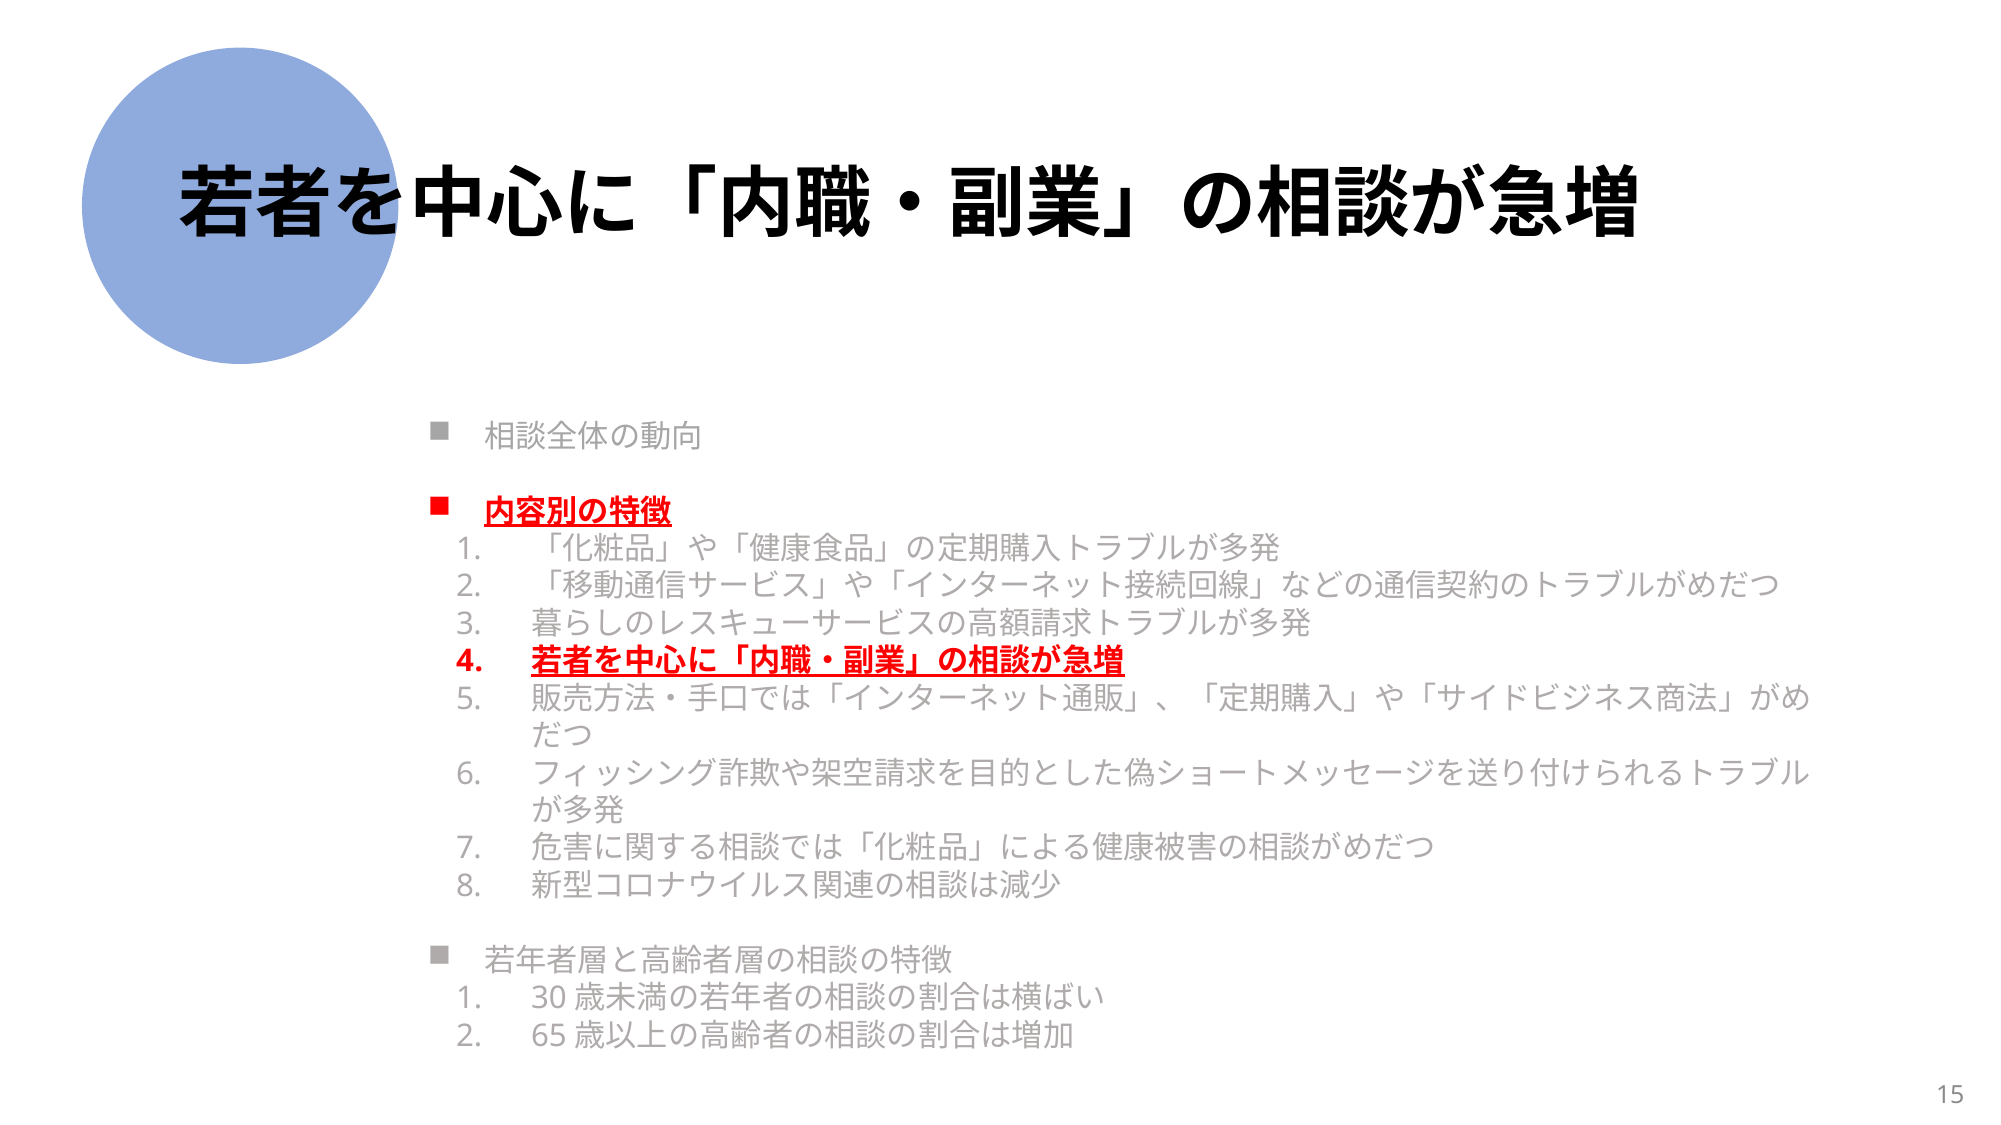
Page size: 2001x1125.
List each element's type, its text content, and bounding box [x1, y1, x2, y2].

text_box 相談全体の動向 内容別の特徴 「化粧品」や「健康食品」の定期購入トラブルが多発 「移動通信サービス」や「インターネット接続回線」などの通信契約のトラブルがめだつ 暮らしのレスキューサービスの高額請求トラブルが多発 若者を中心に「内職・副業」の相談が急増 販売方法・手口では「インターネット通販」、「定期購入」や「サイドビジネス商法」がめだつ フィッシング詐欺や架空請求を目的とした偽ショートメッセージを送り付けられるトラブルが多発 危害に関する相談では「化粧品」による健康被害の相談がめだつ 新型コロナウイルス関連の相談は減少 若年者層と高齢者層の相談の特徴 30歳未満の若年者の相談の割合は横ばい 65歳以上の高齢者の相談の割合は増加 [412, 408, 1853, 996]
slide_number 14 [1529, 1065, 1980, 1125]
text_box 若者を中心に「内職・副業」の相談が急増 [163, 121, 1863, 291]
text_box [80, 46, 375, 366]
